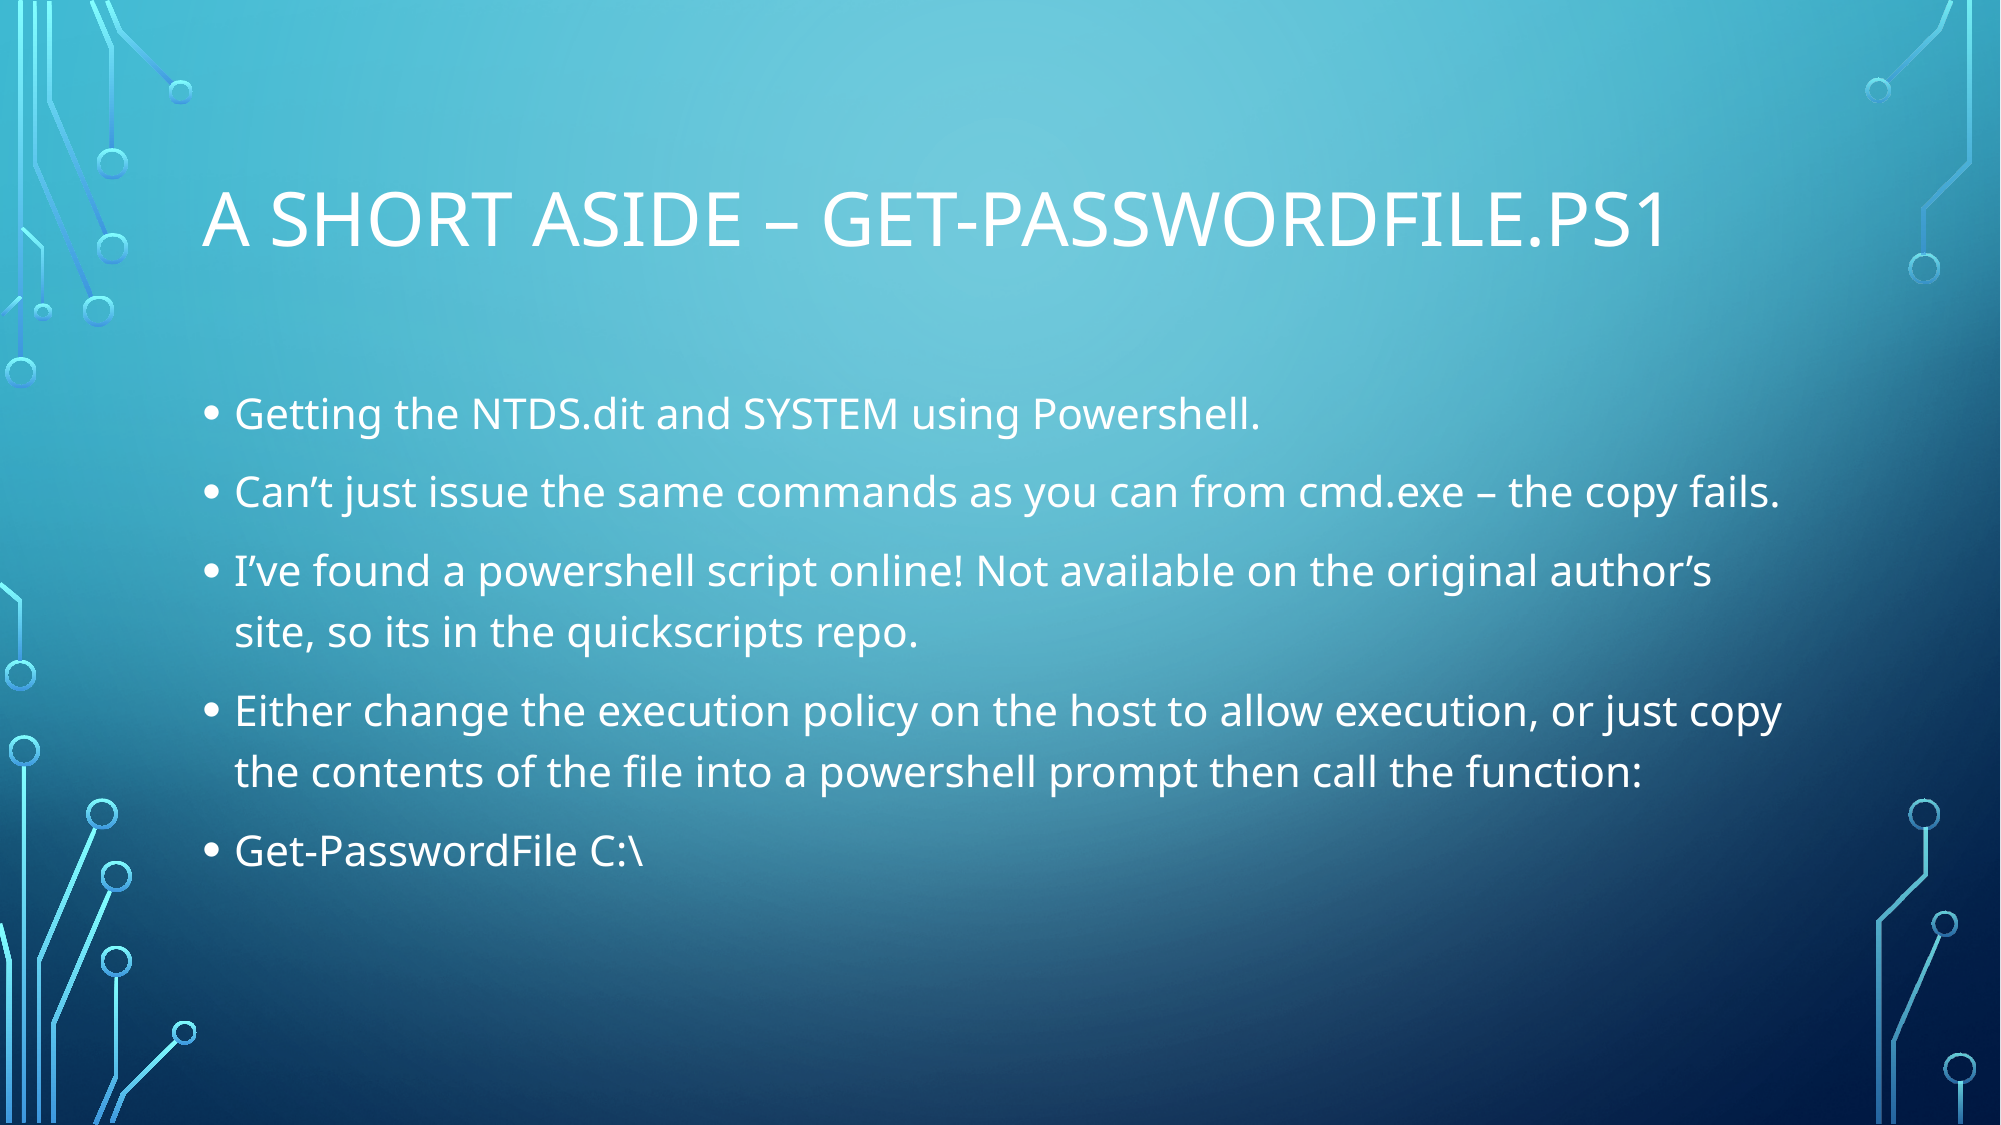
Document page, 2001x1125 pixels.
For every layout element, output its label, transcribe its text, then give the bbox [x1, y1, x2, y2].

title A short Aside – Get-PasswordFile.ps1 [187, 101, 1813, 344]
list Getting the NTDS.dit and SYSTEM using Powershell. Can’t just issue the same commands as you can from cmd.exe – the copy fails. I’ve found a powershell script online! Not available on the original author’s site, so its in the quickscripts repo. Either change the execution policy on the host to allow execution, or just copy the contents of the file into a powershell prompt then call the function: Get-PasswordFile C:\ [187, 369, 1813, 950]
